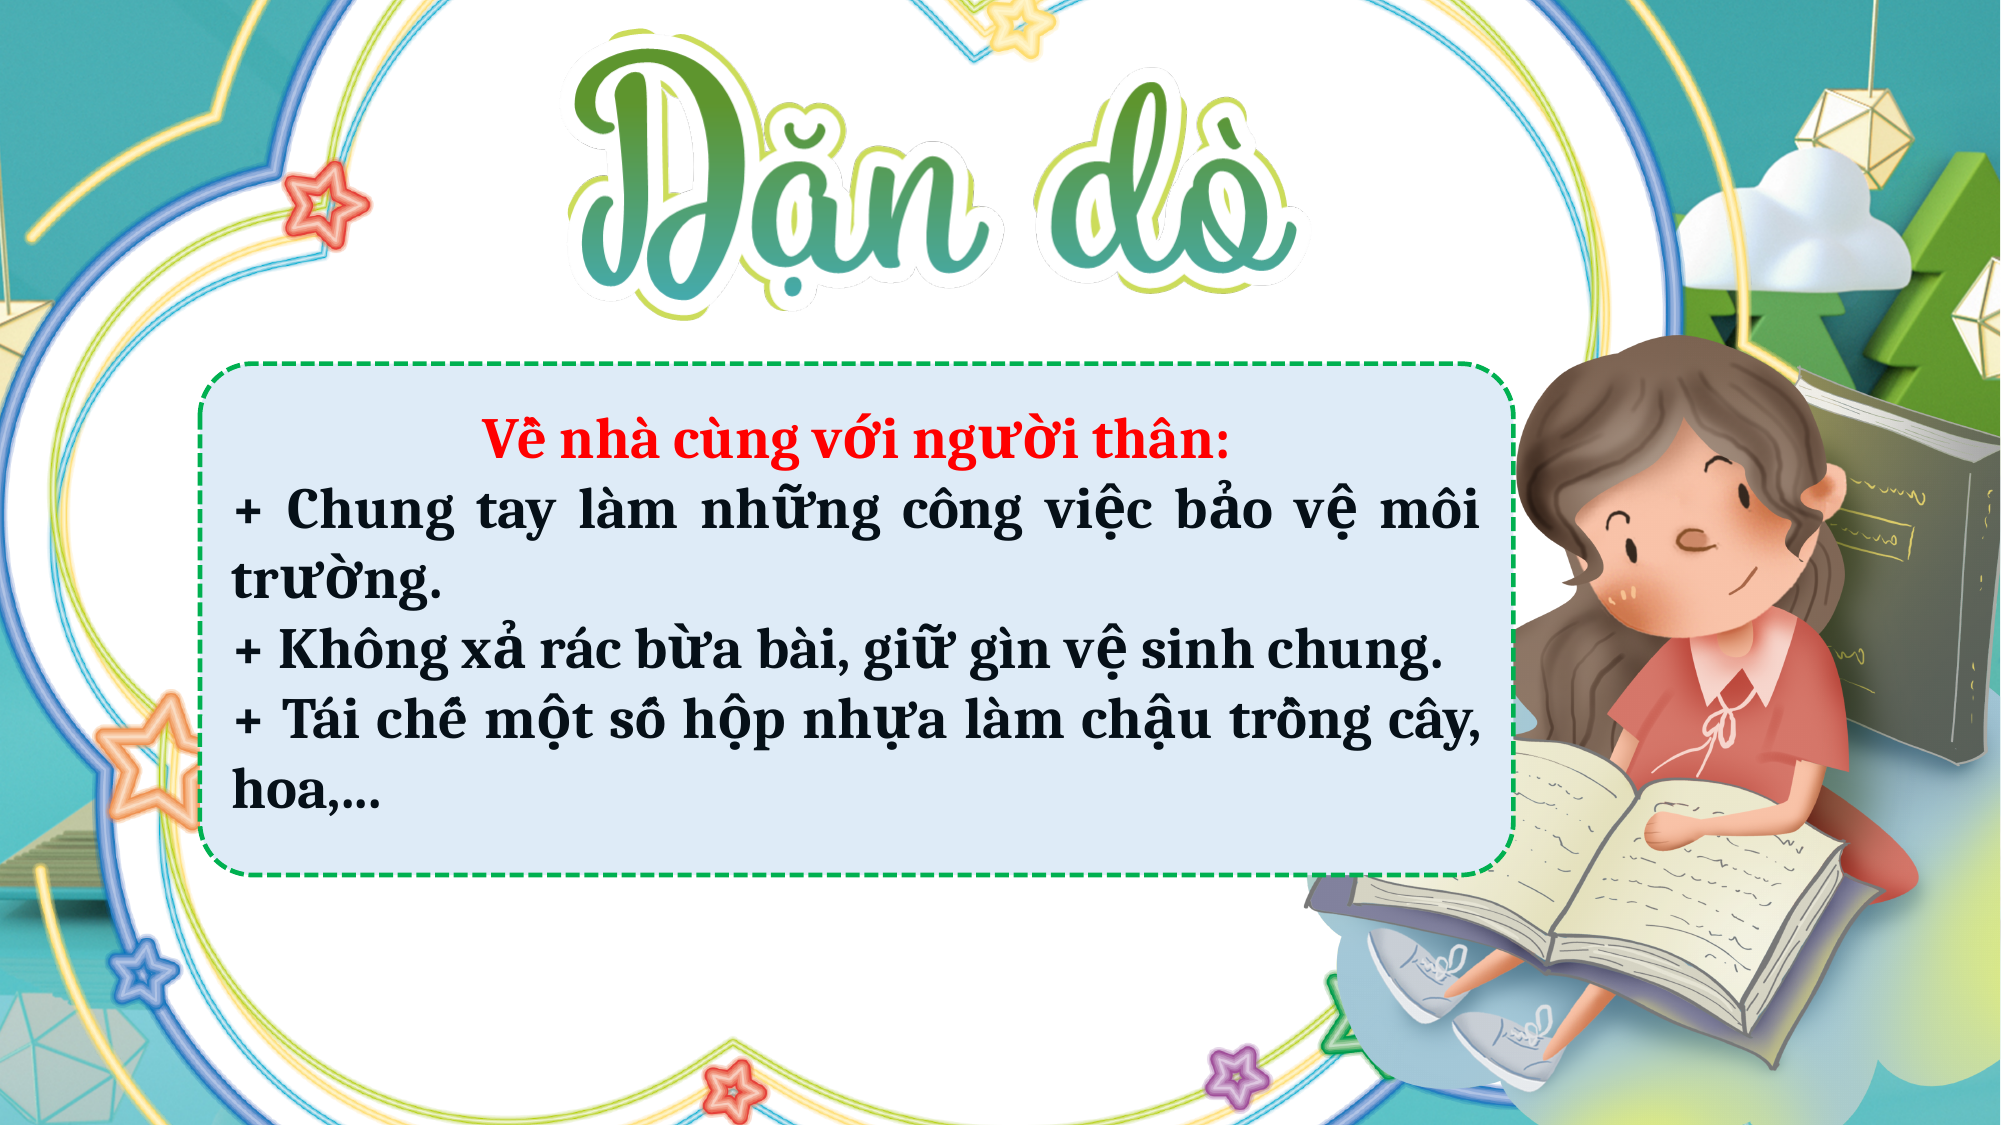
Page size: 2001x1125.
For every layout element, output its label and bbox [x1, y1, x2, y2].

text_box [199, 363, 1514, 875]
picture [0, 0, 2001, 1125]
